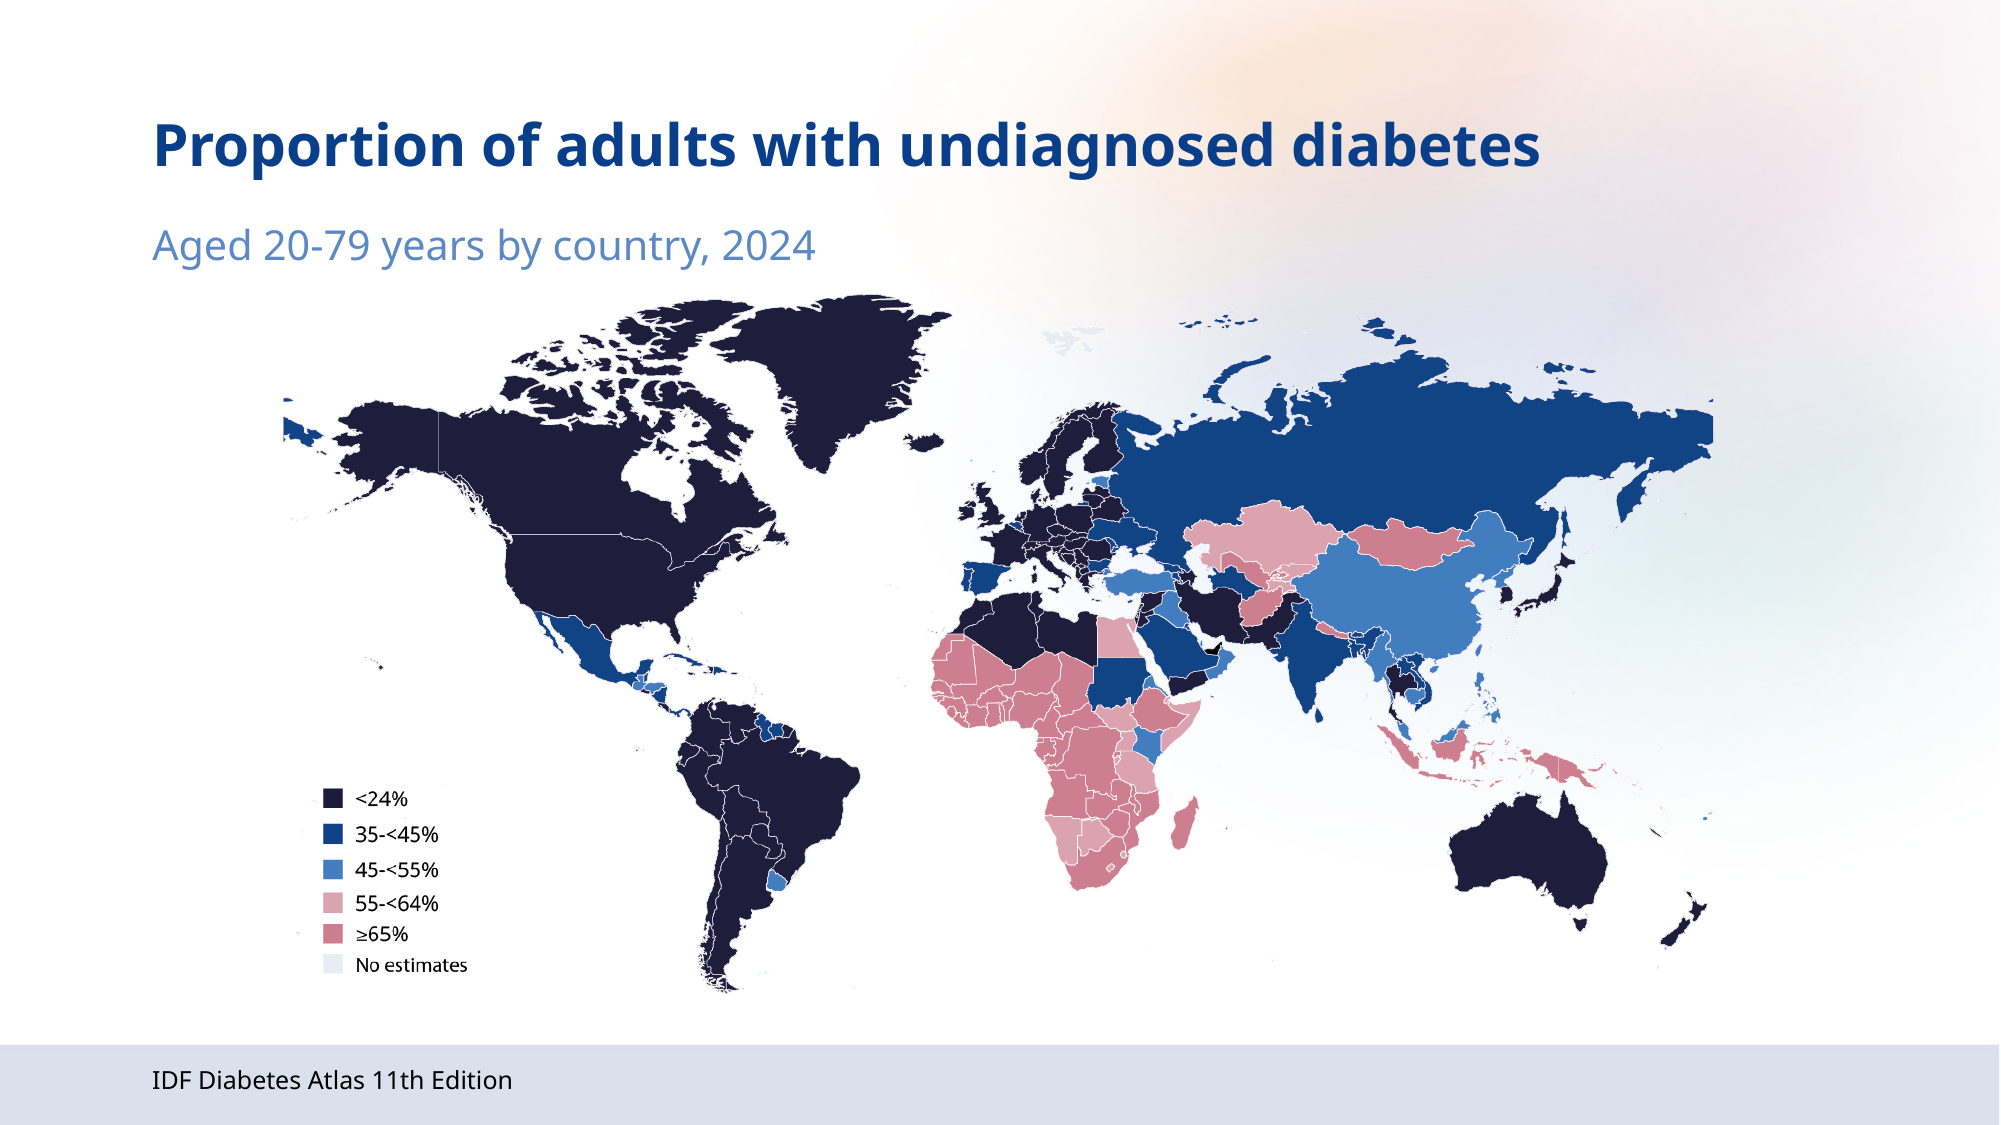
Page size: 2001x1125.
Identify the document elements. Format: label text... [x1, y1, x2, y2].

text_box Proportion of adults with undiagnosed diabetes [137, 108, 1863, 185]
text_box Aged 20-79 years by country, 2024 [137, 217, 1863, 278]
picture [0, 0, 2000, 1125]
